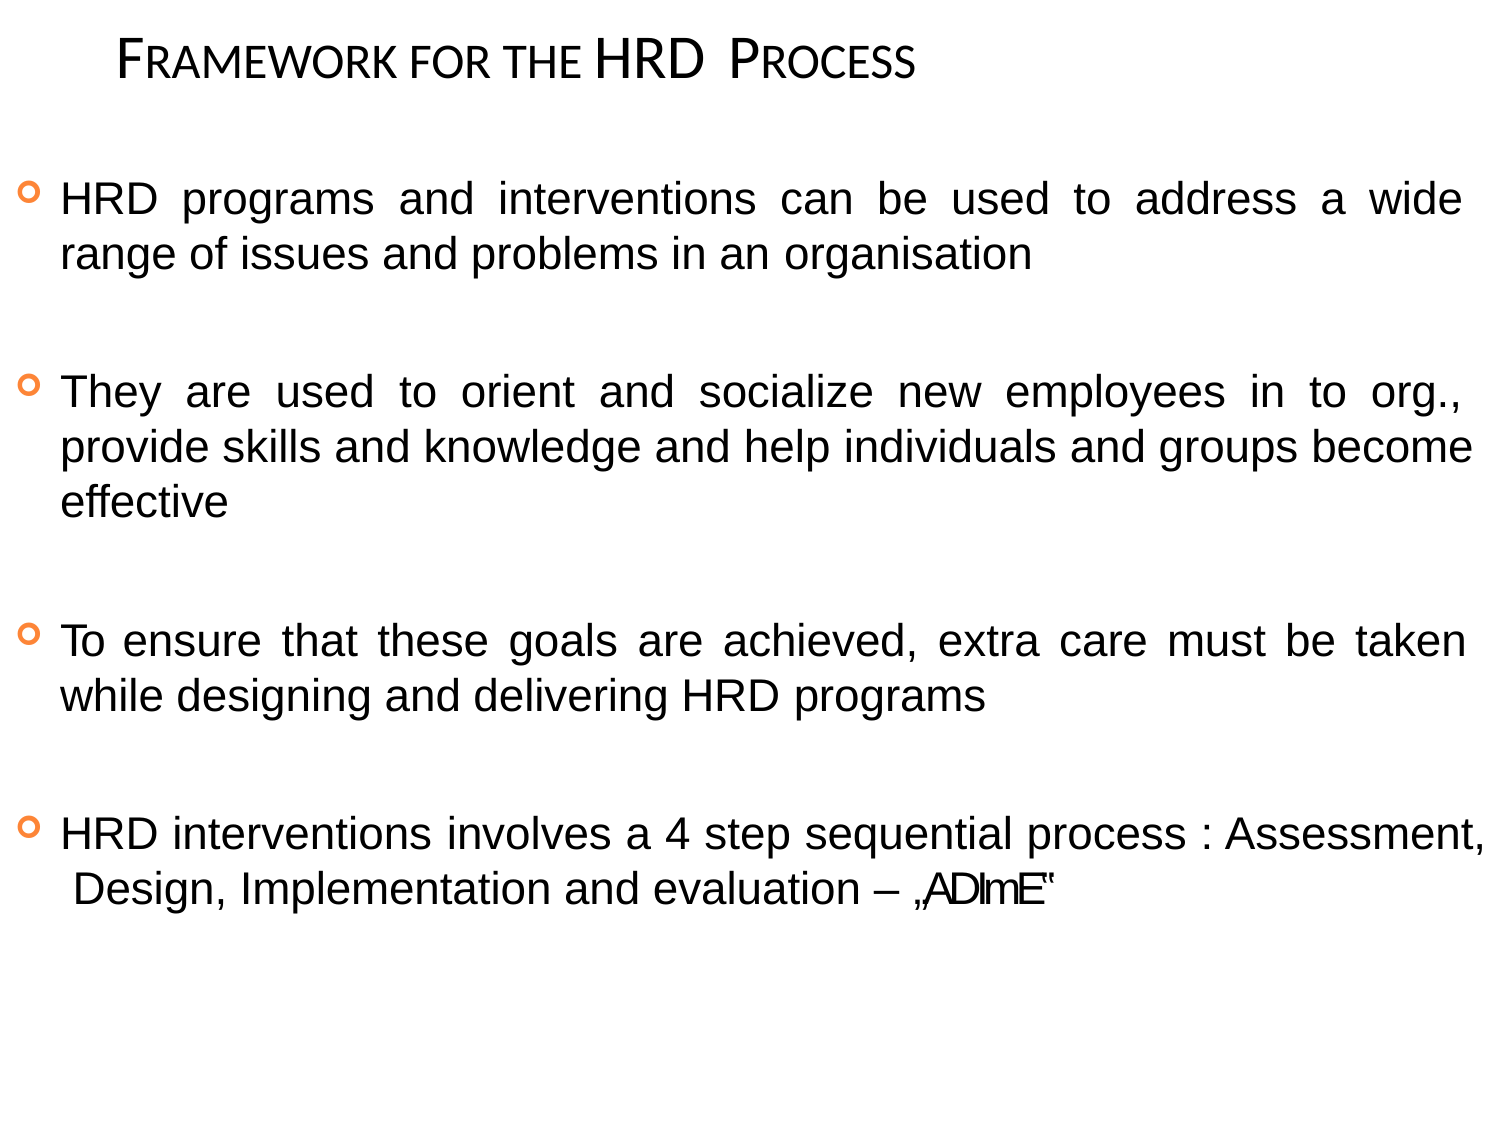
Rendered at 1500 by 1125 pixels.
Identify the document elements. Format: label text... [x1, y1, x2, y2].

text_box HRD programs and interventions can be used to address a wide range of issues and problems in an organisation They are used to orient and socialize new employees in to org., provide skills and knowledge and help individuals and groups become effective To ensure that these goals are achieved, extra care must be taken while designing and delivering HRD programs HRD interventions involves a 4 step sequential process : Assessment, Design, Implementation and evaluation – „ADImE‟ [12, 166, 1488, 914]
title FRAMEWORK FOR THE HRD PROCESS [12, 0, 1018, 148]
